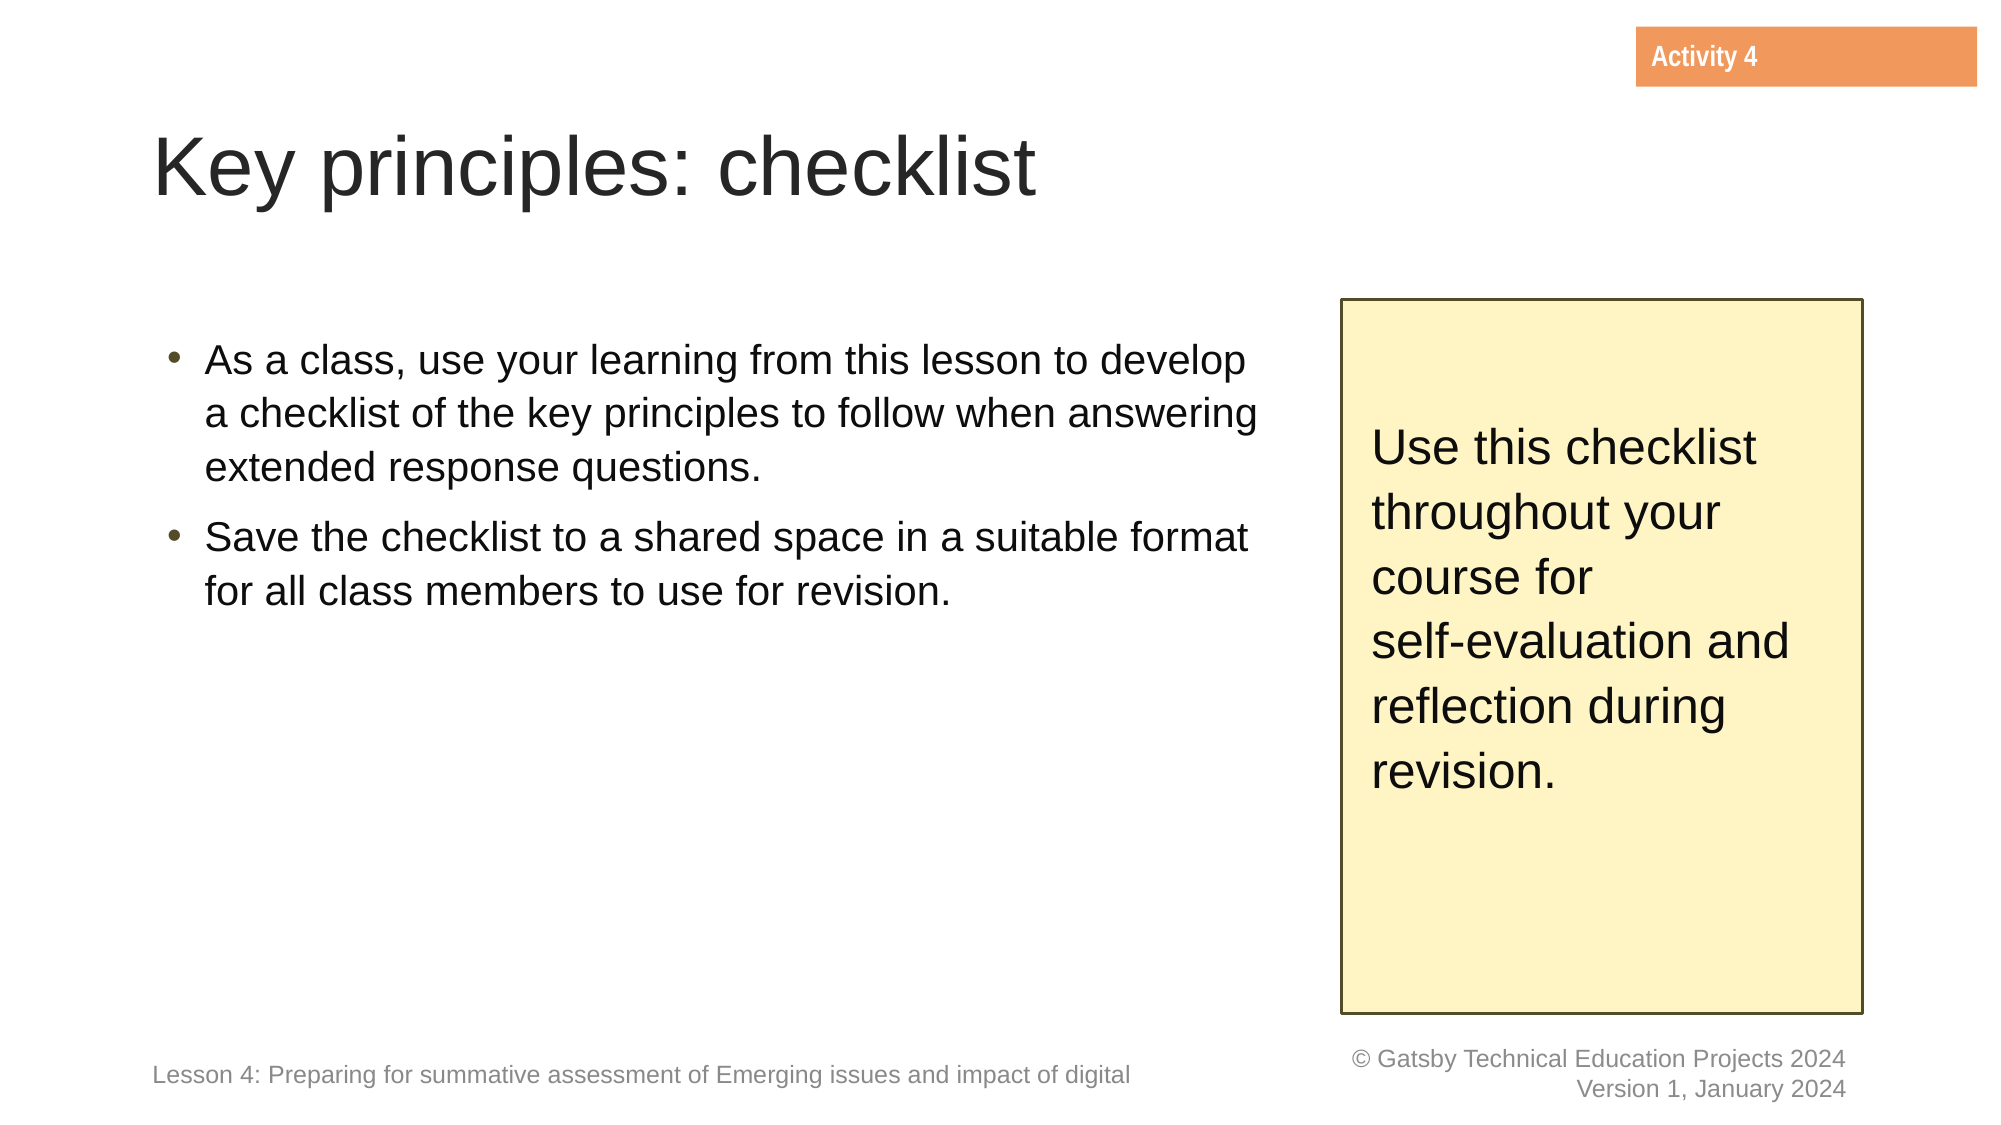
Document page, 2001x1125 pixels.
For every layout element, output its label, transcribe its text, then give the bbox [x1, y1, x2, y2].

list As a class, use your learning from this lesson to develop a checklist of the key principles to follow when answering extended response questions. Save the checklist to a shared space in a suitable format for all class members to use for revision. [137, 299, 1300, 1014]
list Activity 4 [1636, 26, 1978, 87]
title Key principles: checklist [137, 59, 1863, 278]
list Use this checklist throughout your course for self-evaluation and reflection during revision. [1340, 298, 1864, 1015]
list Lesson 4: Preparing for summative assessment of Emerging issues and impact of digital [137, 1042, 1614, 1103]
